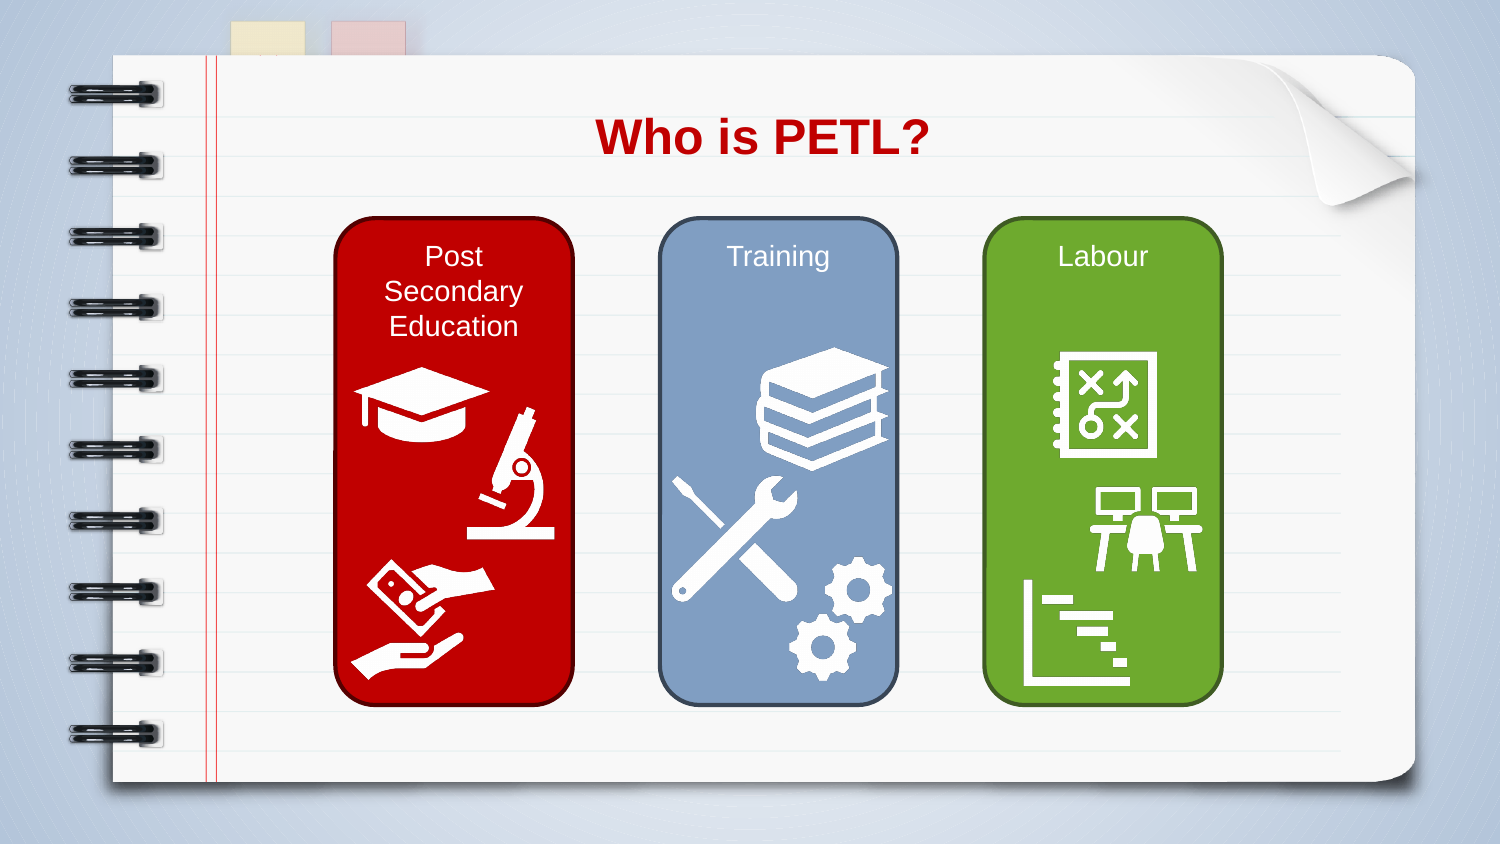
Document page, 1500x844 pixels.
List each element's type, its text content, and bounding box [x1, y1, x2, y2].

picture [63, 22, 1437, 822]
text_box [659, 217, 917, 706]
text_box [335, 217, 586, 706]
subtitle Who is PETL? [263, 89, 1264, 188]
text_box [984, 217, 1222, 709]
